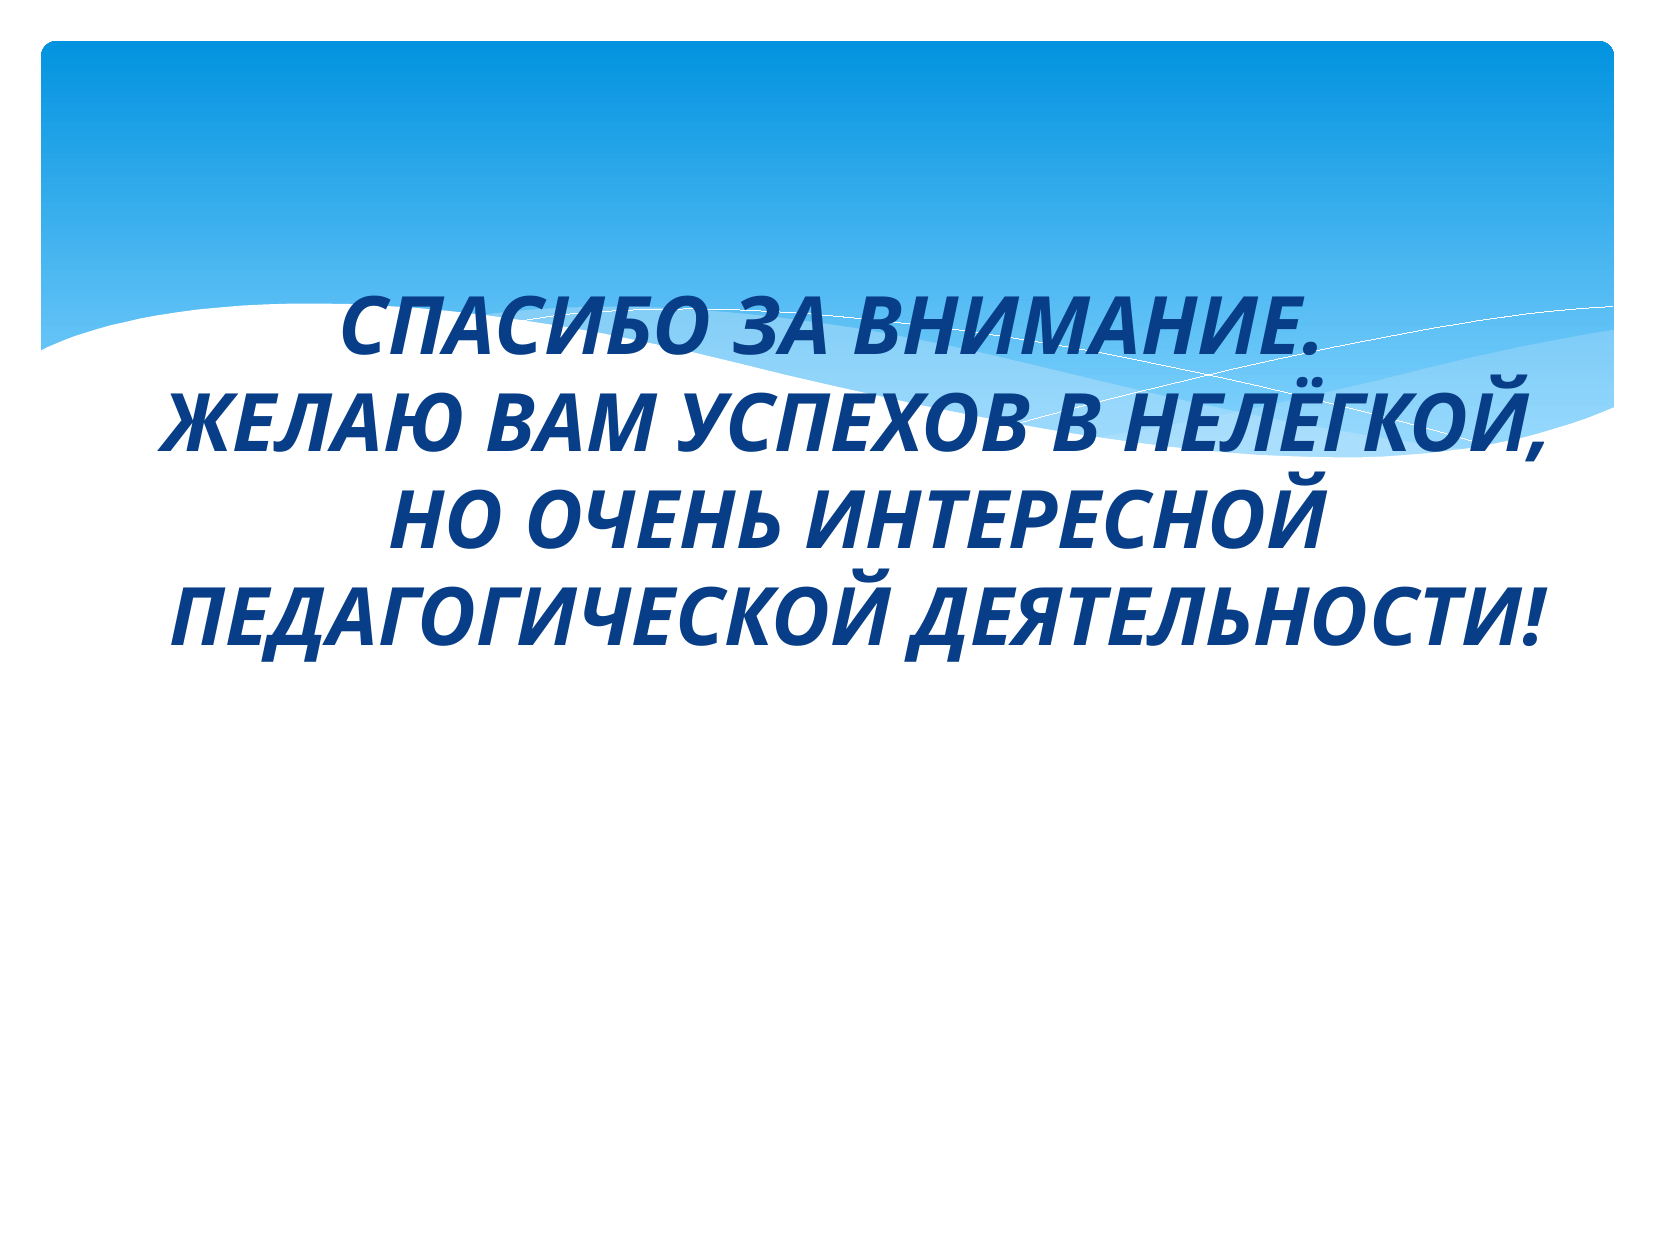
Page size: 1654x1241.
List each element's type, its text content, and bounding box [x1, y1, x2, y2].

list СПАСИБО ЗА ВНИМАНИЕ. ЖЕЛАЮ ВАМ УСПЕХОВ В НЕЛЁГКОЙ, НО ОЧЕНЬ ИНТЕРЕСНОЙ ПЕДАГОГИЧЕСКОЙ ДЕЯТЕЛЬНОСТИ! [88, 265, 1577, 761]
